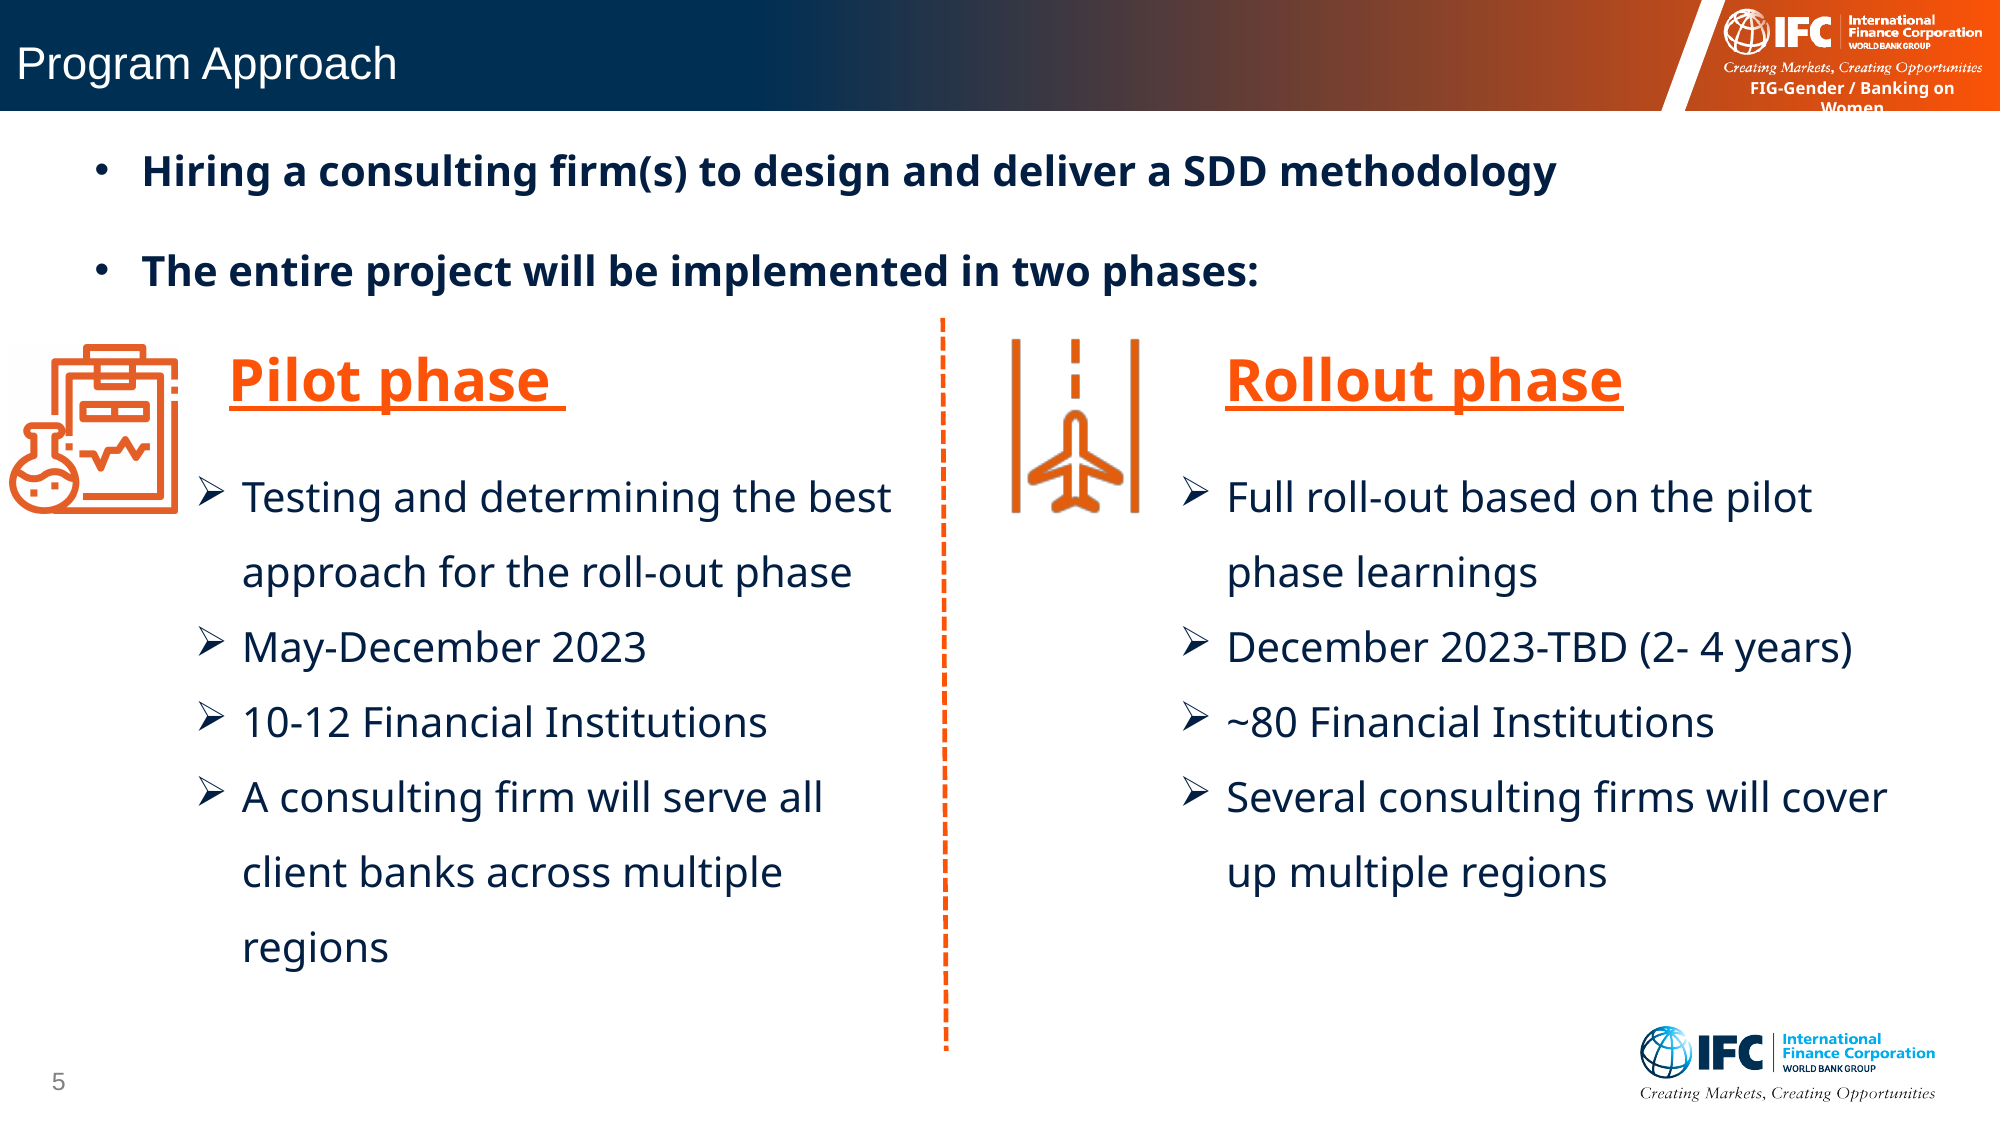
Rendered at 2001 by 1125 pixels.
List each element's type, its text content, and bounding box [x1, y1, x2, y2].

picture [1640, 1026, 1935, 1102]
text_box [1179, 335, 2000, 422]
slide_number 5 [23, 1050, 95, 1111]
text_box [213, 335, 972, 422]
text_box Hiring a consulting firm(s) to design and deliver a SDD methodology The entire project will be implemented in two phases: [79, 137, 1921, 342]
text_box Testing and determining the best approach for the roll-out phase May-December 2023 10-12 Financial Institutions A consulting firm will serve all client banks across multiple regions [180, 438, 936, 1019]
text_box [942, 317, 947, 333]
picture [9, 343, 178, 514]
picture [977, 327, 1175, 526]
text_box Full roll-out based on the pilot phase learnings December 2023-TBD (2- 4 years) ~80 Financial Institutions Several consulting firms will cover up multiple regions [1164, 438, 1921, 944]
picture [1656, 1036, 1664, 1042]
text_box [942, 433, 947, 1052]
title Program Approach [0, 11, 2000, 111]
